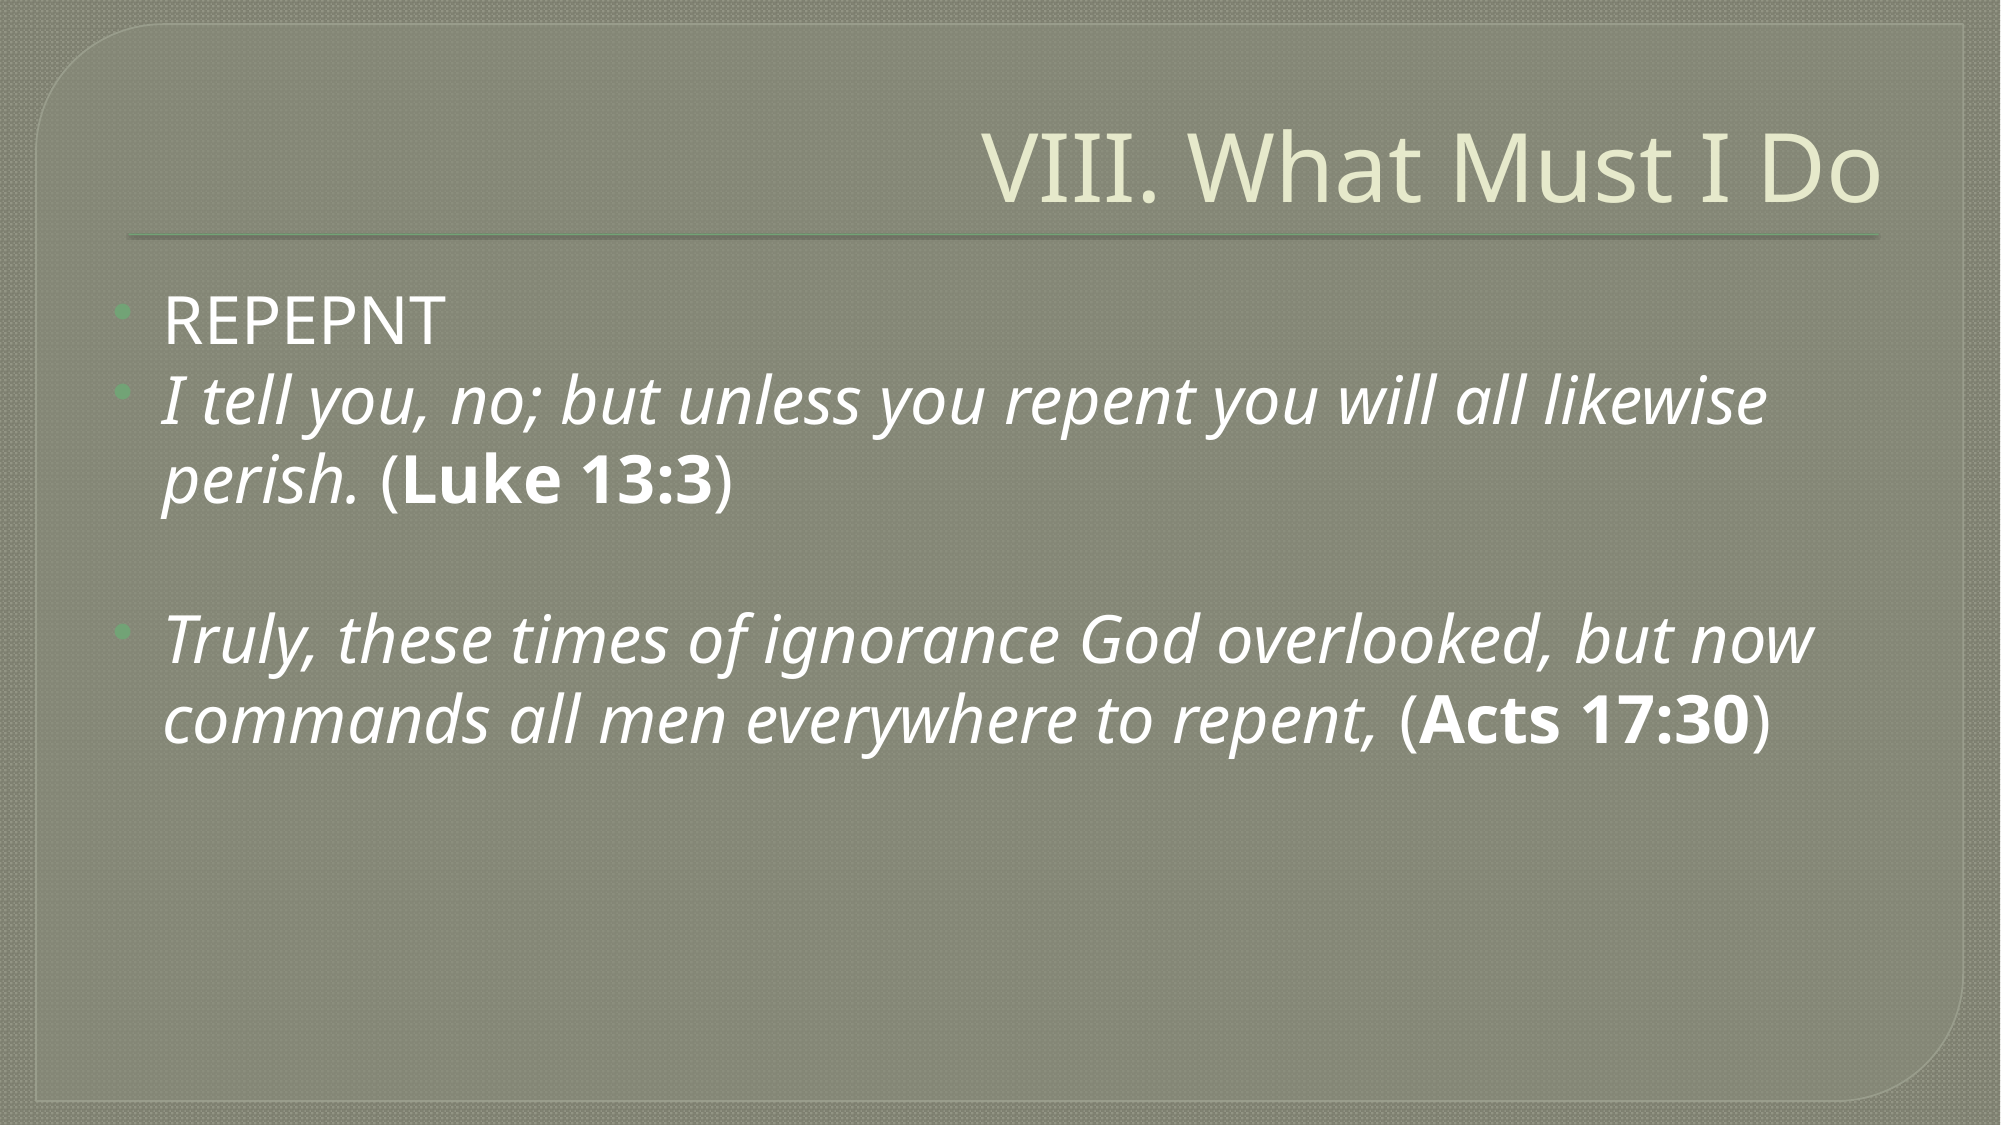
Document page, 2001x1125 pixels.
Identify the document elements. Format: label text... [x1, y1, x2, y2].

title VIII. What Must I Do [99, 41, 1900, 230]
list REPEPNT I tell you, no; but unless you repent you will all likewise perish. (Luke 13:3) Truly, these times of ignorance God overlooked, but now commands all men everywhere to repent, (Acts 17:30) [99, 270, 1900, 1013]
